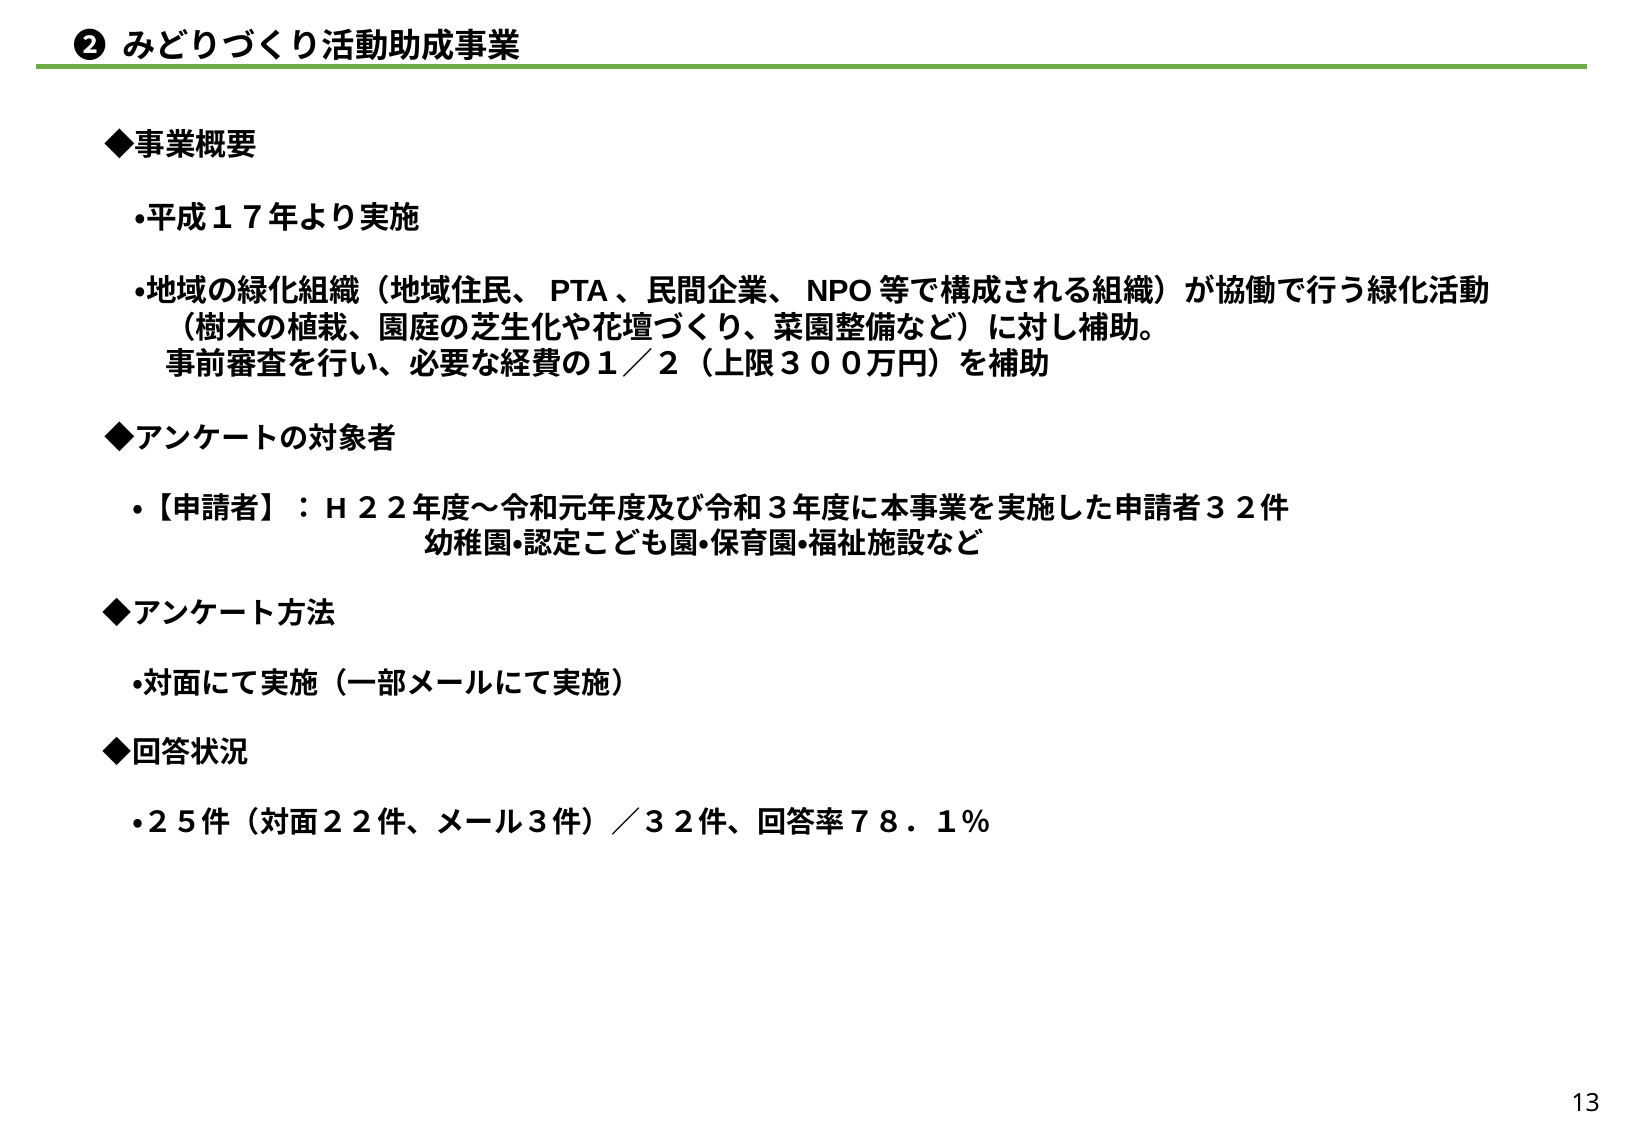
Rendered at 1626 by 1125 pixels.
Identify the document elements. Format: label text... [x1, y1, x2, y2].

text_box 13 [1556, 1079, 1625, 1125]
text_box ❷ みどりづくり活動助成事業 [61, 15, 540, 66]
text_box ◆事業概要 ・平成１７年より実施 ・地域の緑化組織（地域住民、PTA、民間企業、NPO等で構成される組織）が協働で行う緑化活動 （樹木の植栽、園庭の芝生化や花壇づくり、菜園整備など）に対し補助。 事前審査を行い、必要な経費の１／２（上限３００万円）を補助 ◆アンケートの対象者 ・【申請者】：H２２年度～令和元年度及び令和３年度に本事業を実施した申請者３２件 幼稚園・認定こども園・保育園・福祉施設など ◆アンケート方法 ・対面にて実施（一部メールにて実施） ◆回答状況 ・２５件（対面２２件、メール３件）／３２件、回答率７８．１％ [61, 118, 1543, 1040]
text_box ❷ みどりづくり活動助成事業 [61, 67, 540, 71]
